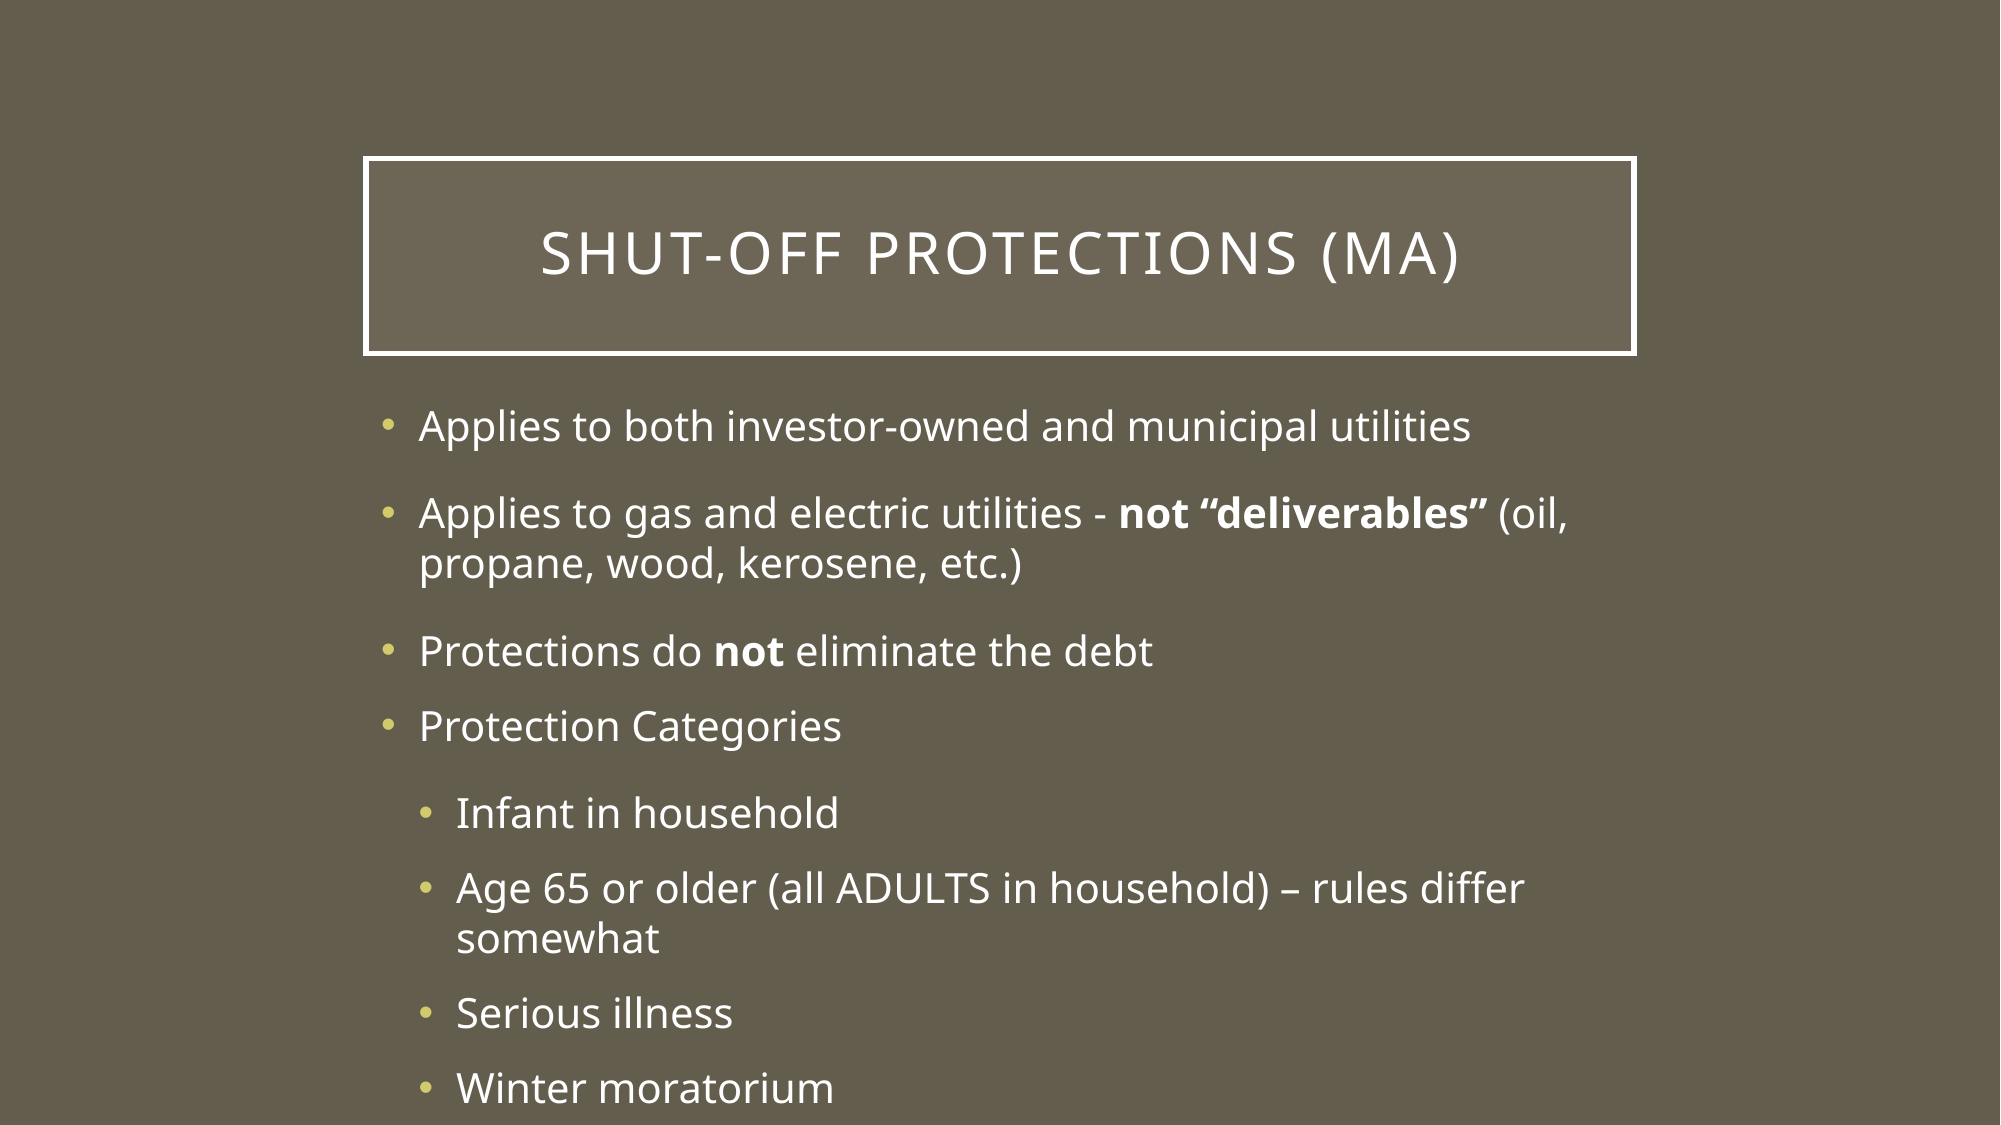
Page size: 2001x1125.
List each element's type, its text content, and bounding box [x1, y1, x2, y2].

title Shut-Off Protections (MA) [363, 156, 1637, 356]
list Applies to both investor-owned and municipal utilities Applies to gas and electric utilities - not “deliverables” (oil, propane, wood, kerosene, etc.) Protections do not eliminate the debt Protection Categories Infant in household Age 65 or older (all ADULTS in household) – rules differ somewhat Serious illness Winter moratorium [366, 391, 1634, 1070]
